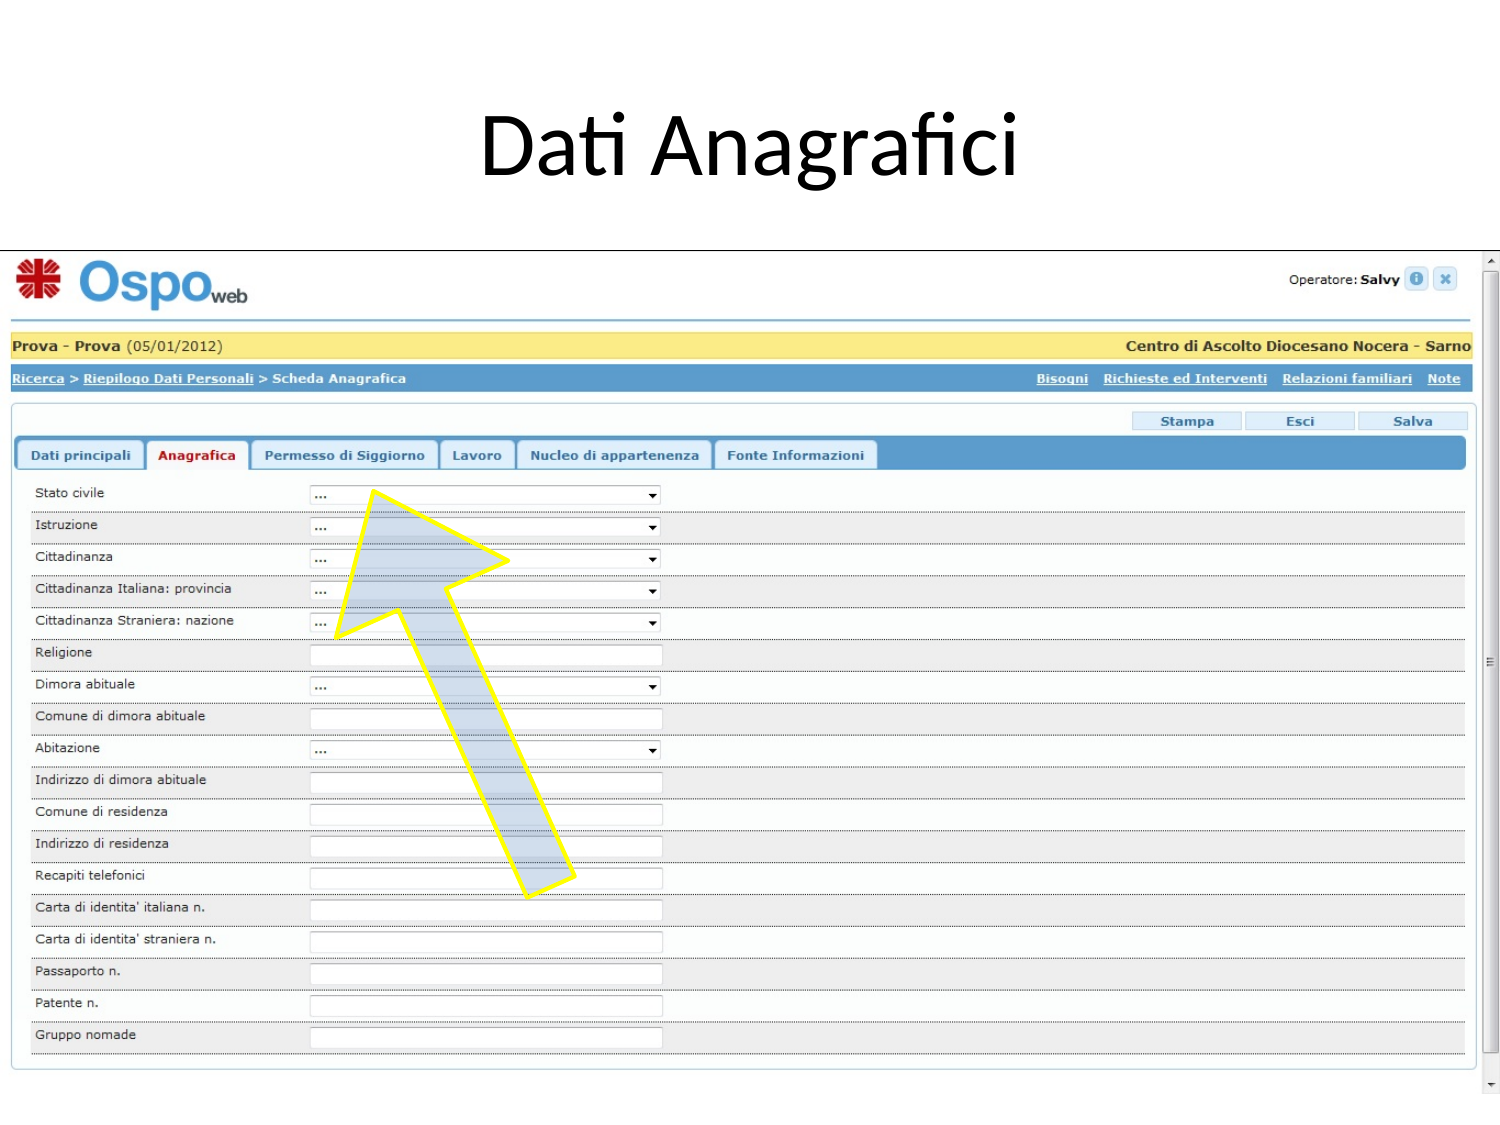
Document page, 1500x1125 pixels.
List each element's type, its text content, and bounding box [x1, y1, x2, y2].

title Dati Anagrafici [75, 45, 1425, 233]
picture [0, 250, 1500, 1095]
